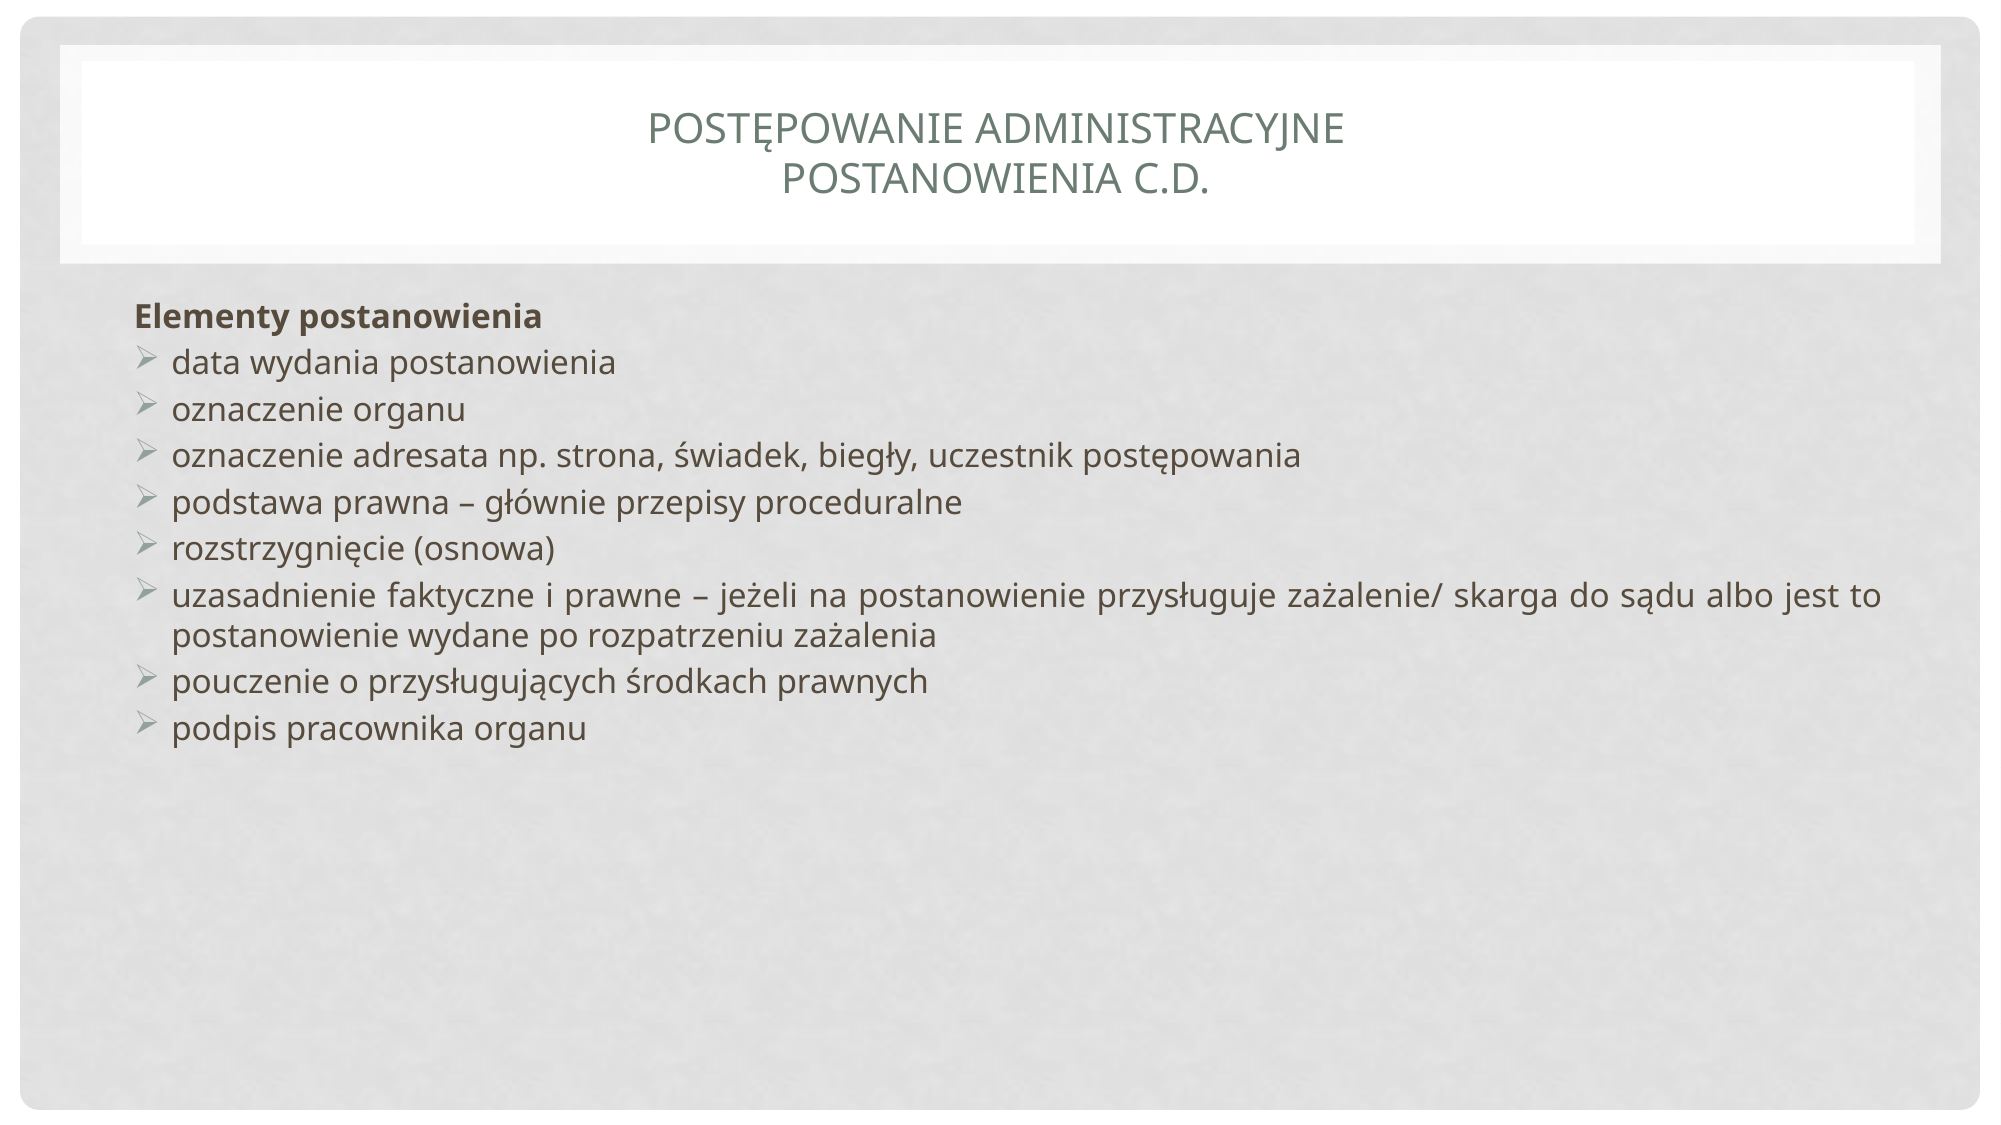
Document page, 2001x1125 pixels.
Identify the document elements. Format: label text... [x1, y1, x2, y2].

list Elementy postanowienia data wydania postanowienia oznaczenie organu oznaczenie adresata np. strona, świadek, biegły, uczestnik postępowania podstawa prawna – głównie przepisy proceduralne rozstrzygnięcie (osnowa) uzasadnienie faktyczne i prawne – jeżeli na postanowienie przysługuje zażalenie/ skarga do sądu albo jest to postanowienie wydane po rozpatrzeniu zażalenia pouczenie o przysługujących środkach prawnych podpis pracownika organu [99, 287, 1900, 1005]
title Postępowanie administracyjne Postanowienia c.d. [93, 66, 1900, 238]
